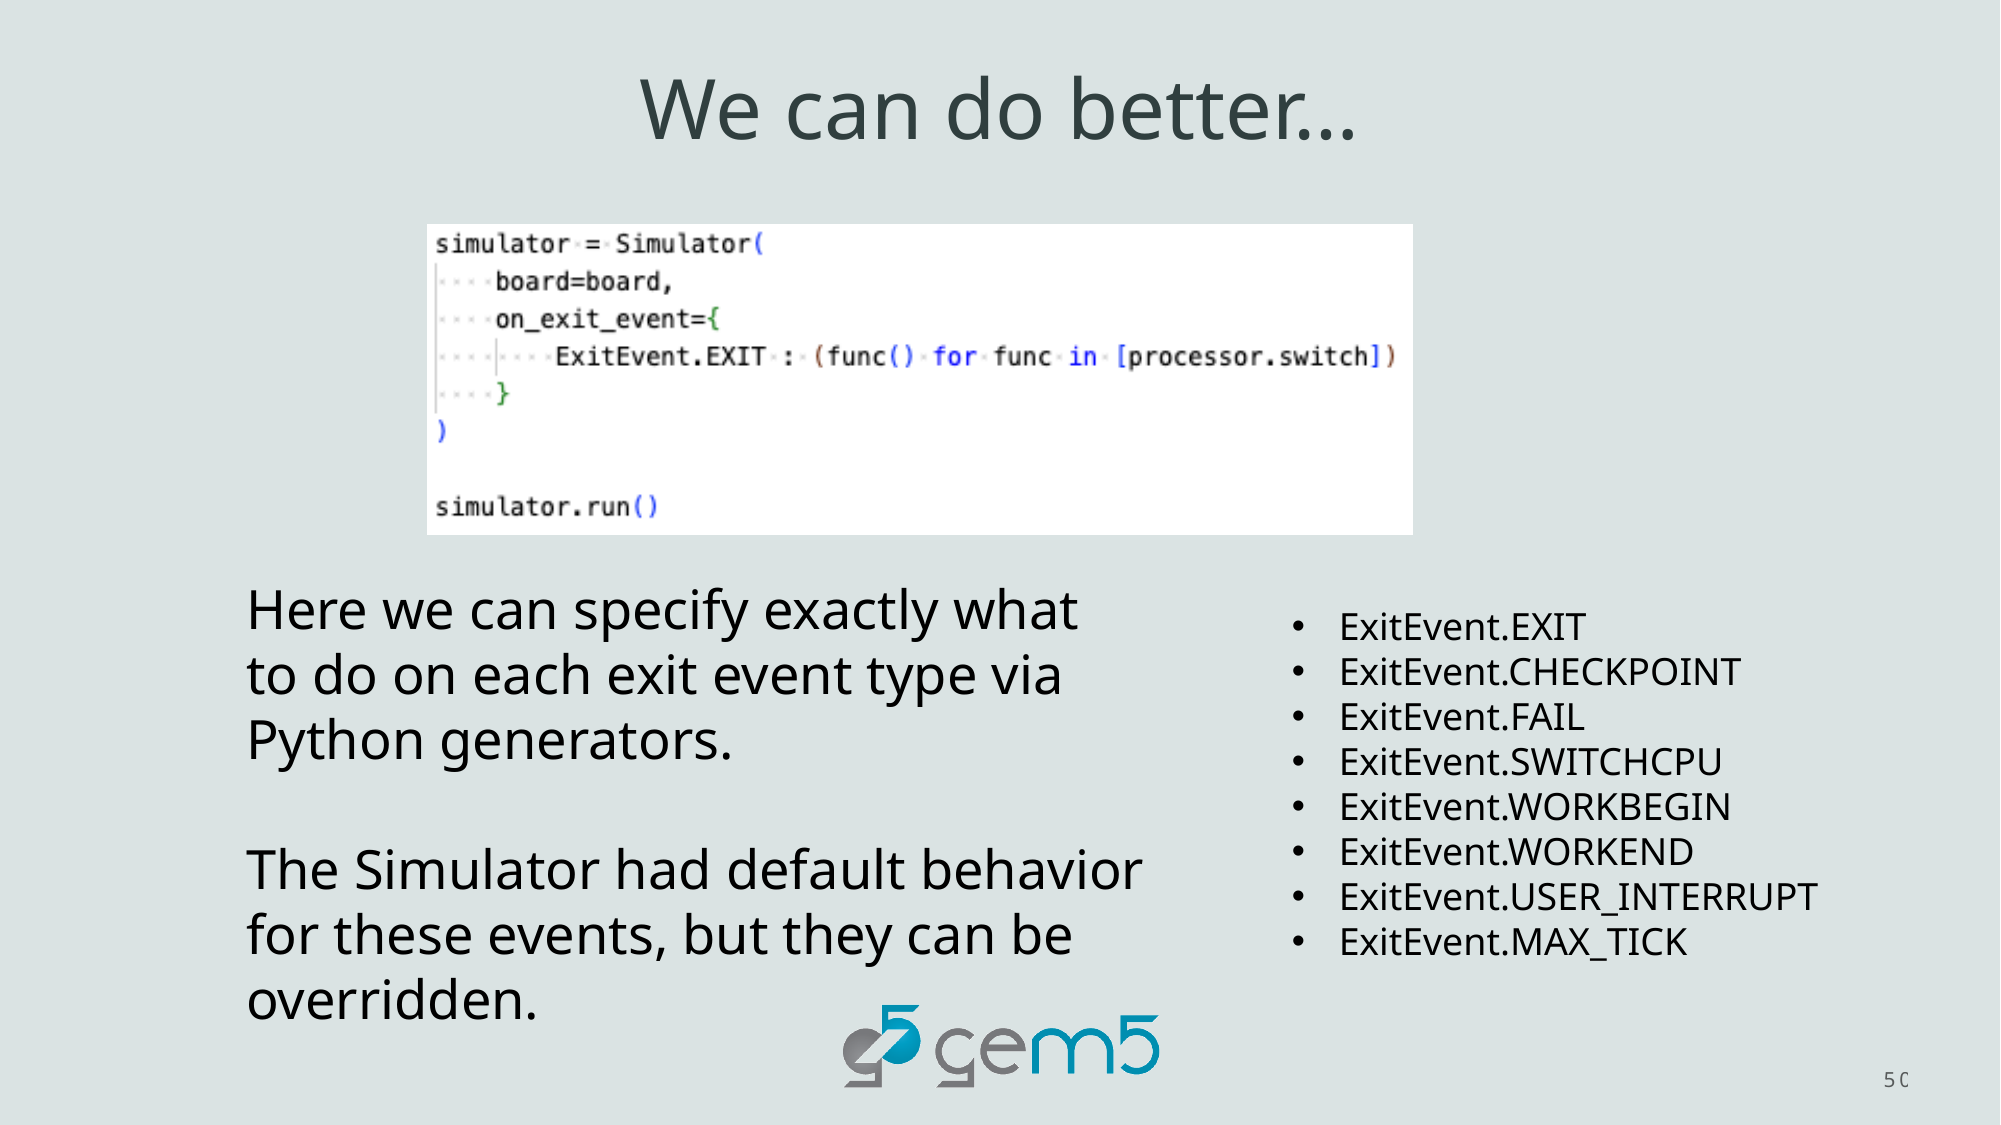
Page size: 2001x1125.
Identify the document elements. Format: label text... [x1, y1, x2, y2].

slide_number 50 [1637, 1042, 1927, 1119]
text_box Here we can specify exactly what to do on each exit event type via Python generators. The Simulator had default behavior for these events, but they can be overridden. [231, 567, 1161, 1038]
picture [427, 224, 1413, 536]
text_box ExitEvent.EXIT ExitEvent.CHECKPOINT ExitEvent.FAIL ExitEvent.SWITCHCPU ExitEvent.WORKBEGIN ExitEvent.WORKEND ExitEvent.USER_INTERRUPT ExitEvent.MAX_TICK [1276, 595, 1867, 971]
picture [807, 965, 1193, 1120]
text_box We can do better… [162, 64, 1838, 164]
